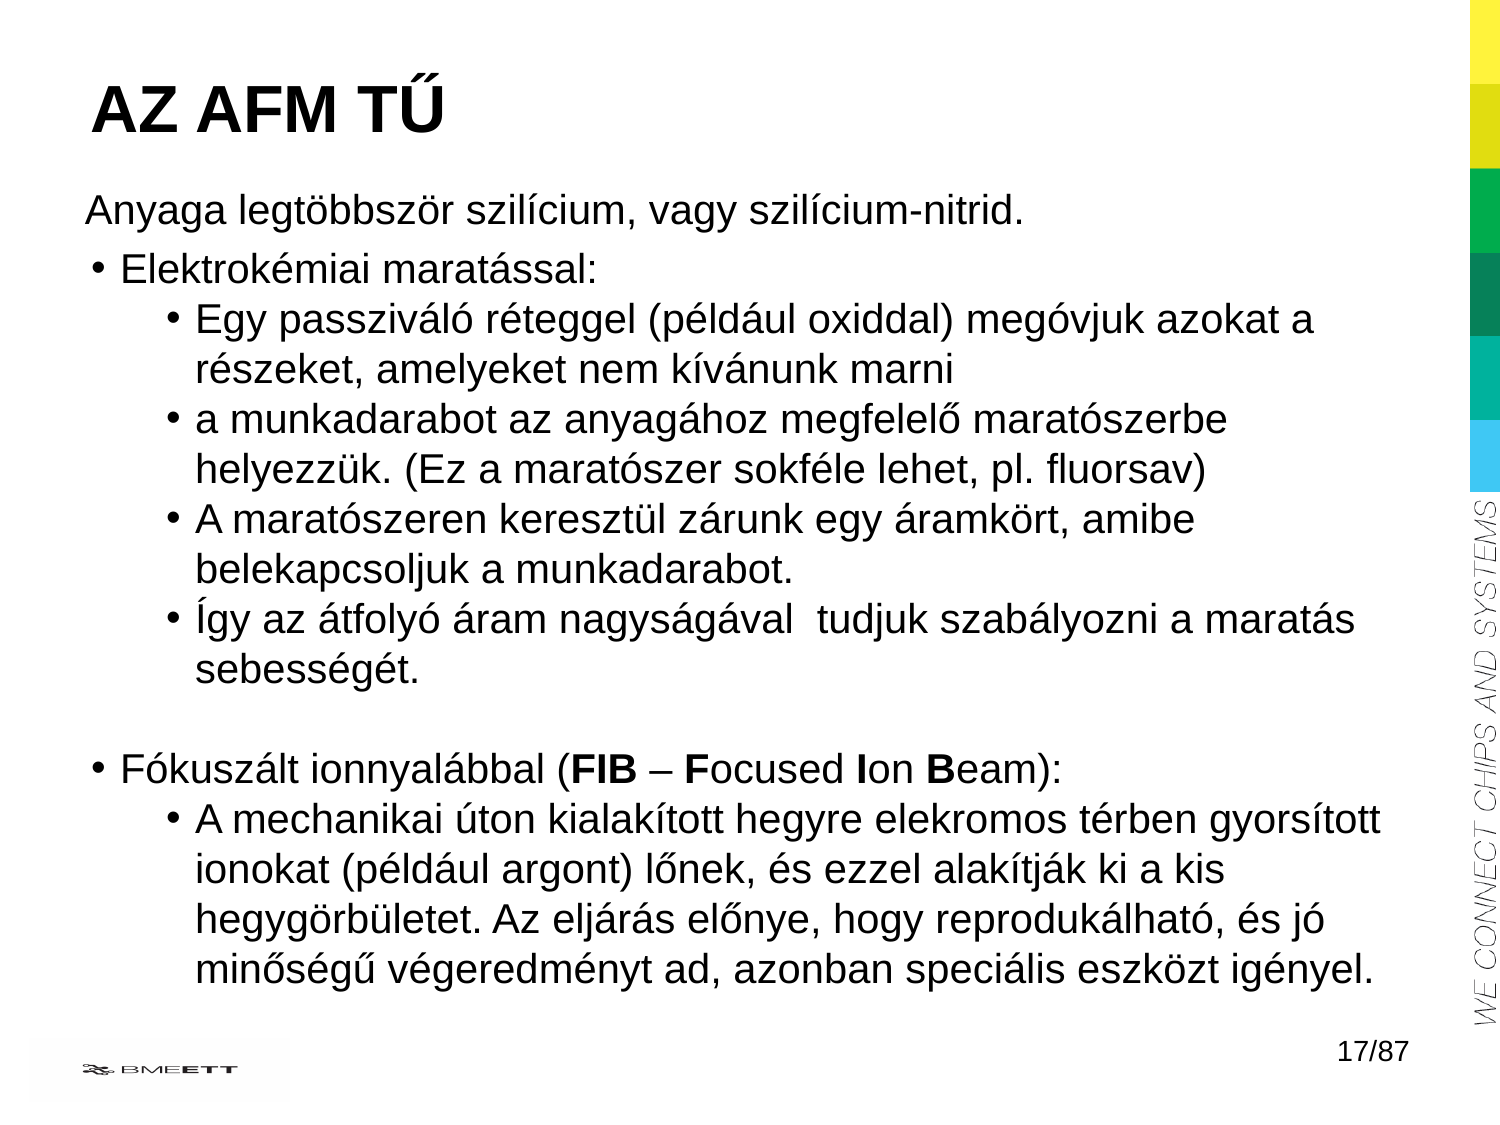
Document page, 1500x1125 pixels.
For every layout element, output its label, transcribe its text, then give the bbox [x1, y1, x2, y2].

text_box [70, 175, 1430, 1007]
picture [1470, 0, 1500, 1032]
slide_number 17/87 [1074, 1024, 1426, 1103]
title AZ AFM tű [74, 0, 1426, 174]
